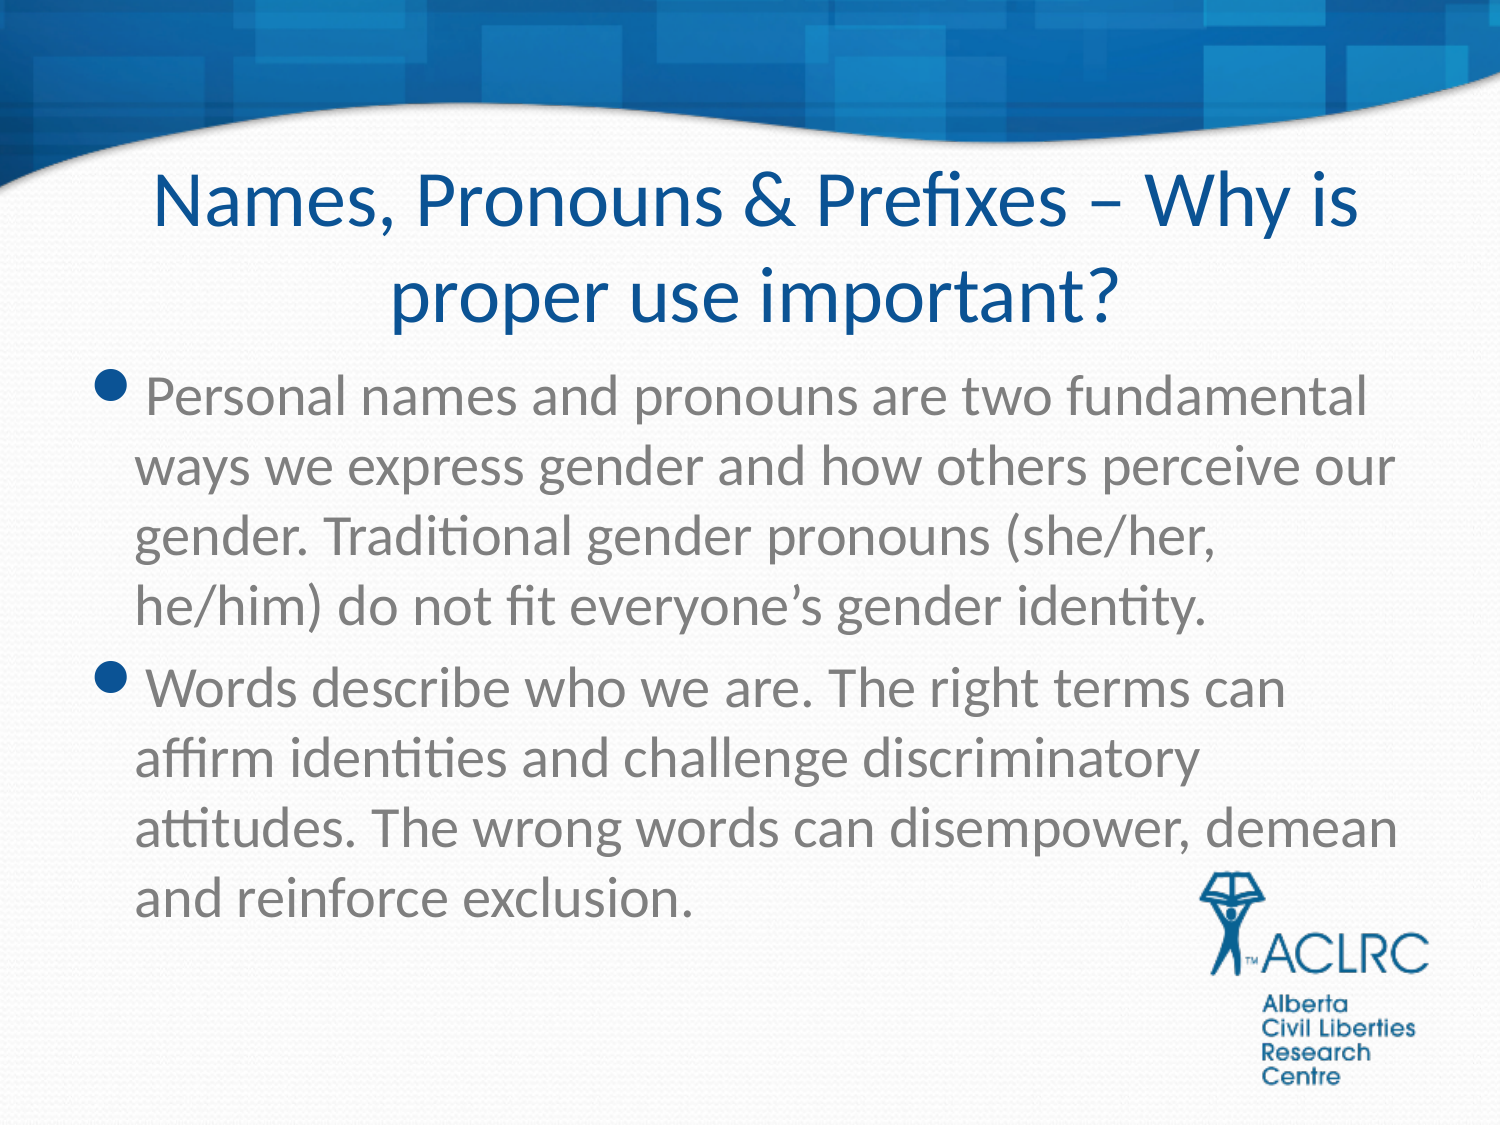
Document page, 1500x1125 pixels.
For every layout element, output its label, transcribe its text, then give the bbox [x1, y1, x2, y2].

picture [0, 0, 1500, 1125]
title Names, Pronouns & Prefixes – Why is proper use important? [75, 137, 1438, 338]
list Personal names and pronouns are two fundamental ways we express gender and how others perceive our gender. Traditional gender pronouns (she/her, he/him) do not fit everyone’s gender identity. Words describe who we are. The right terms can affirm identities and challenge discriminatory attitudes. The wrong words can disempower, demean and reinforce exclusion. [75, 350, 1425, 1083]
